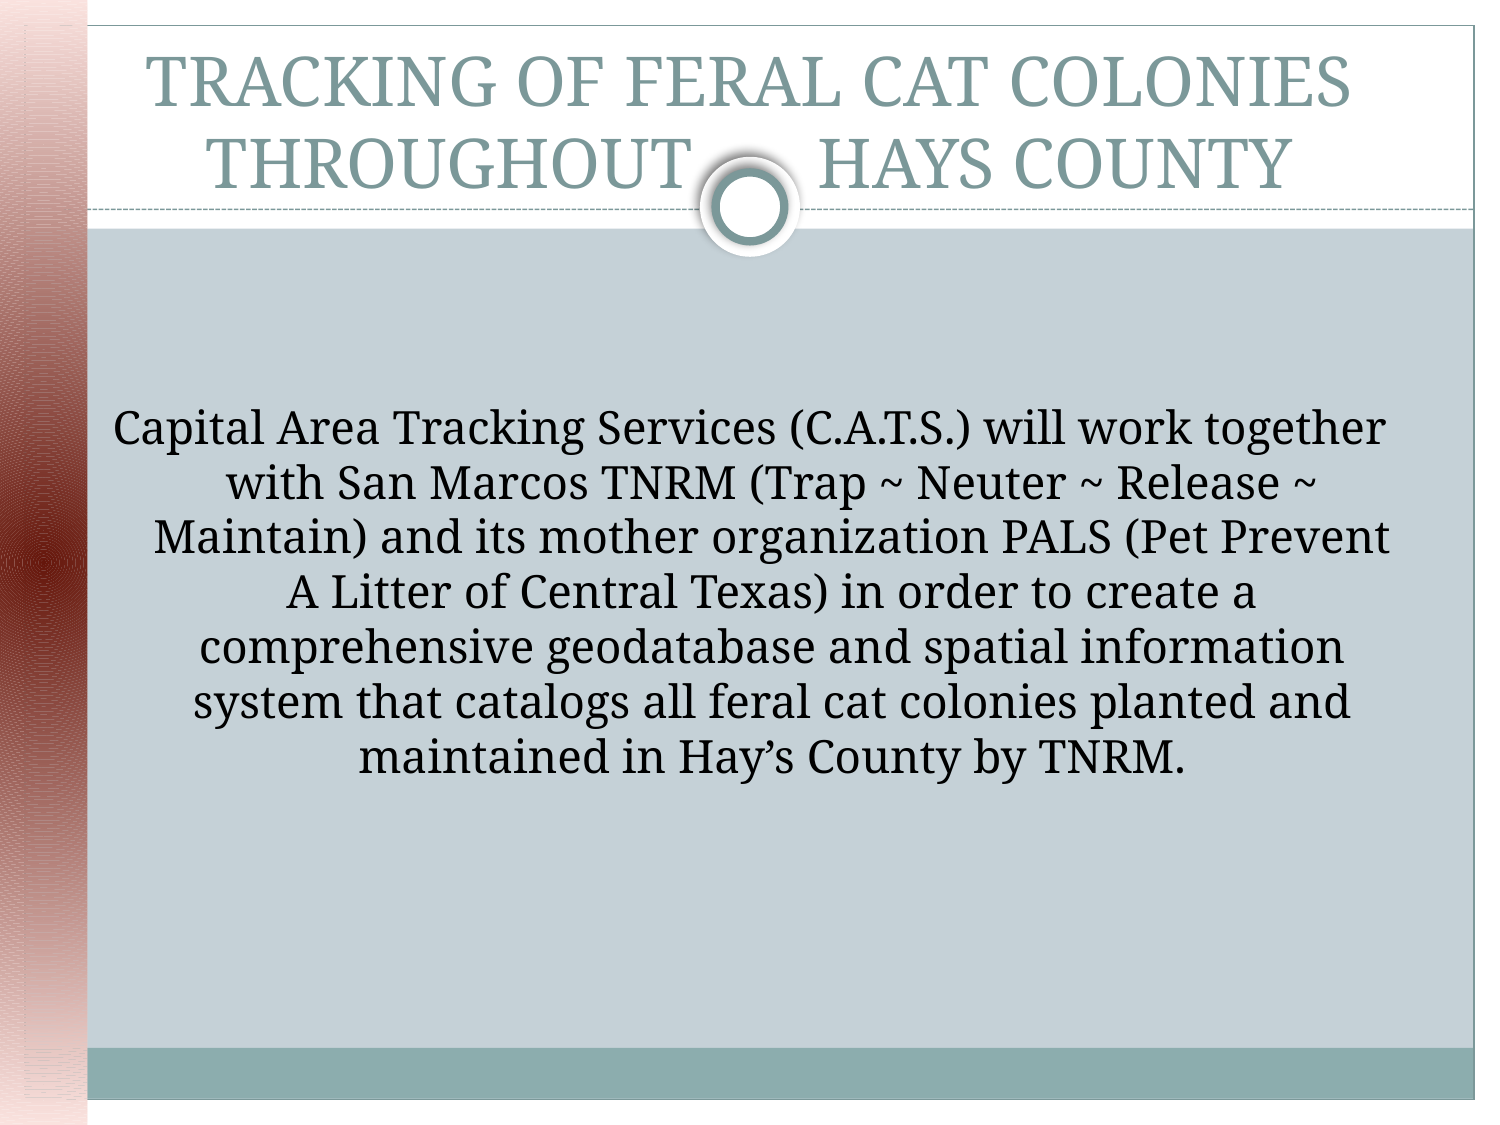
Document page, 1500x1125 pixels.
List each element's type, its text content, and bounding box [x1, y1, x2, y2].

text_box [0, 0, 88, 1125]
list Capital Area Tracking Services (C.A.T.S.) will work together with San Marcos TNRM (Trap ~ Neuter ~ Release ~ Maintain) and its mother organization PALS (Pet Prevent A Litter of Central Texas) in order to create a comprehensive geodatabase and spatial information system that catalogs all feral cat colonies planted and maintained in Hay’s County by TNRM. [88, 262, 1426, 1006]
title Tracking of Feral Cat Colonies throughout Hays County [88, 0, 1426, 262]
